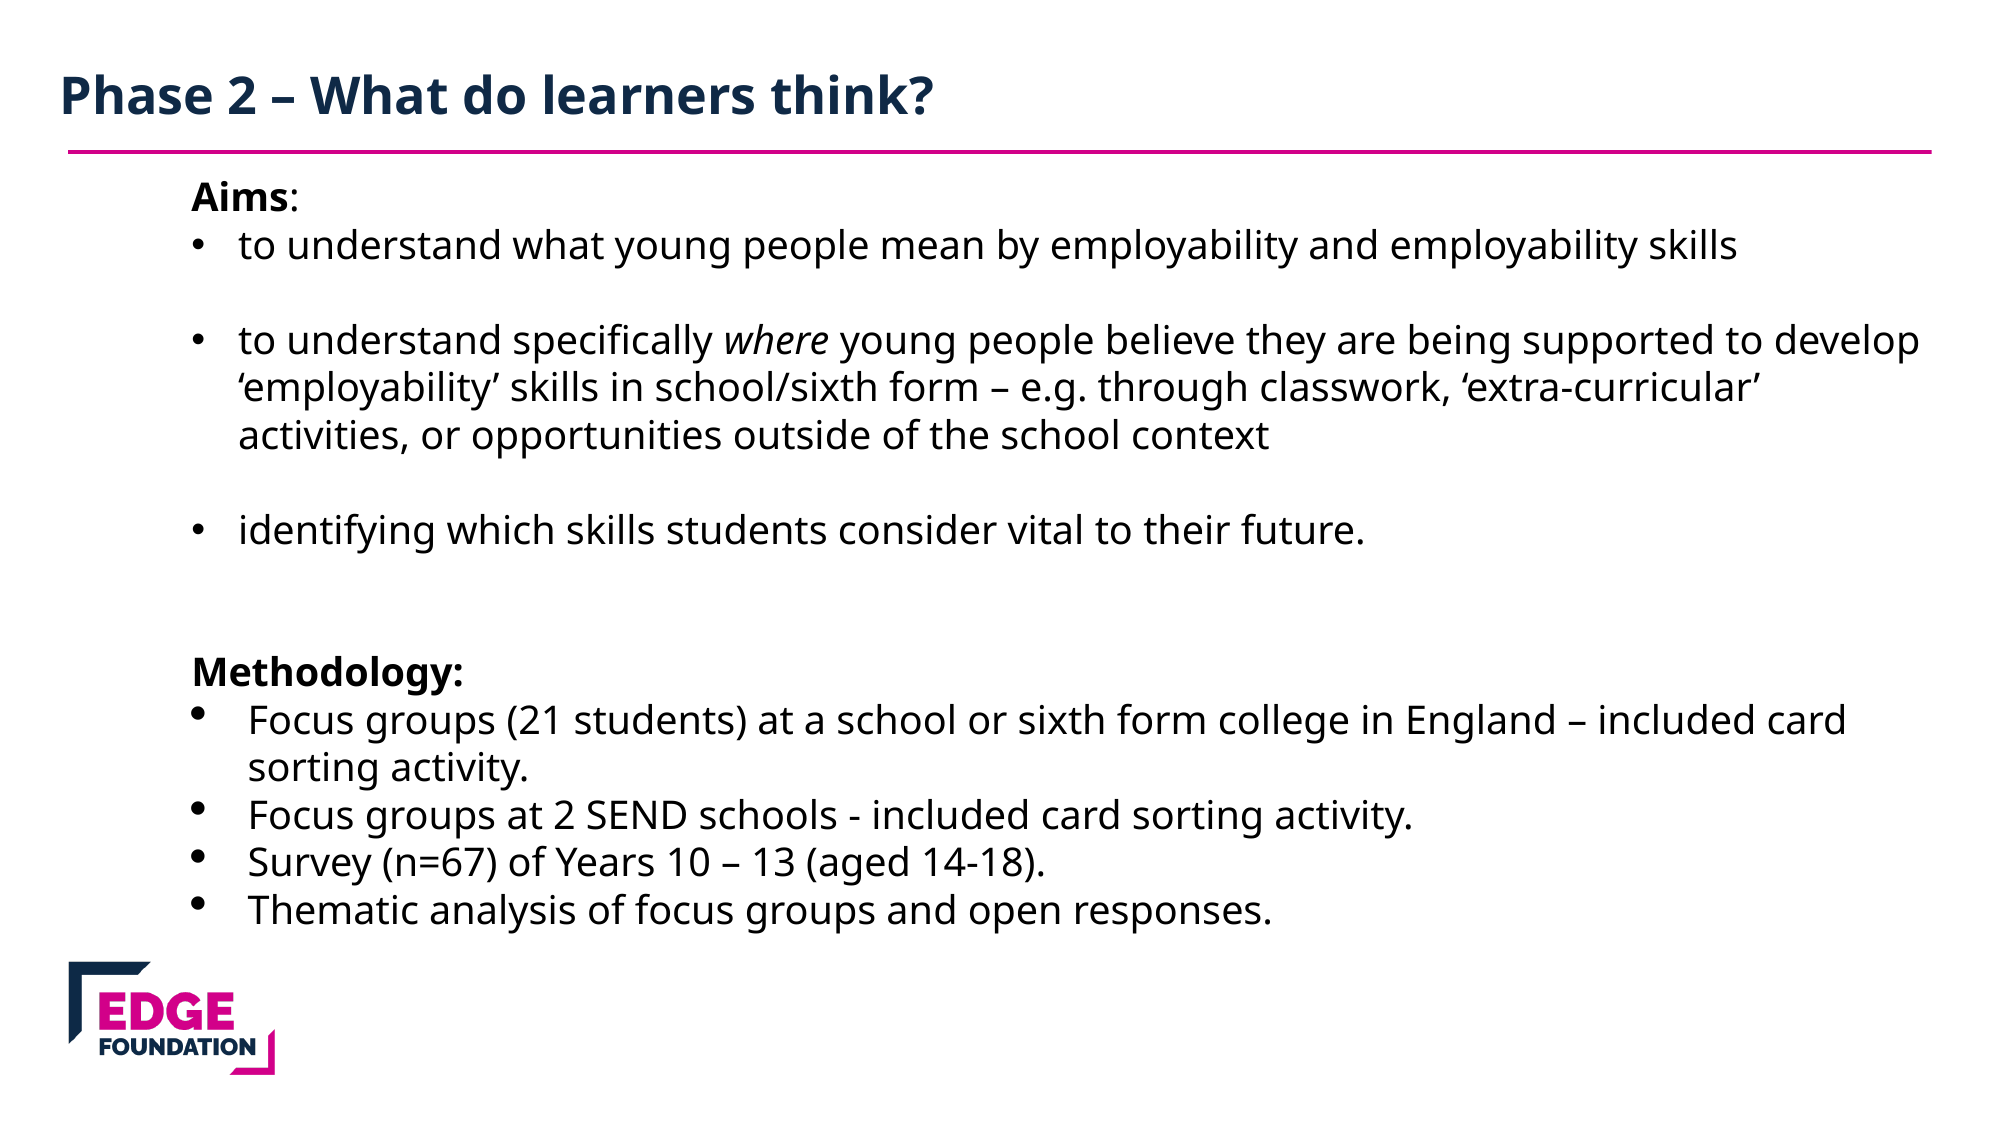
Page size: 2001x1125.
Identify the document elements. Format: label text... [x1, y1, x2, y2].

text_box Aims: to understand what young people mean by employability and employability skills to understand specifically where young people believe they are being supported to develop ‘employability’ skills in school/sixth form – e.g. through classwork, ‘extra-curricular’ activities, or opportunities outside of the school context identifying which skills students consider vital to their future. Methodology: Focus groups (21 students) at a school or sixth form college in England – included card sorting activity. Focus groups at 2 SEND schools - included card sorting activity. Survey (n=67) of Years 10 – 13 (aged 14-18). Thematic analysis of focus groups and open responses. [176, 164, 1945, 940]
picture [0, 950, 288, 1125]
text_box Phase 2 – What do learners think? [44, 55, 950, 133]
